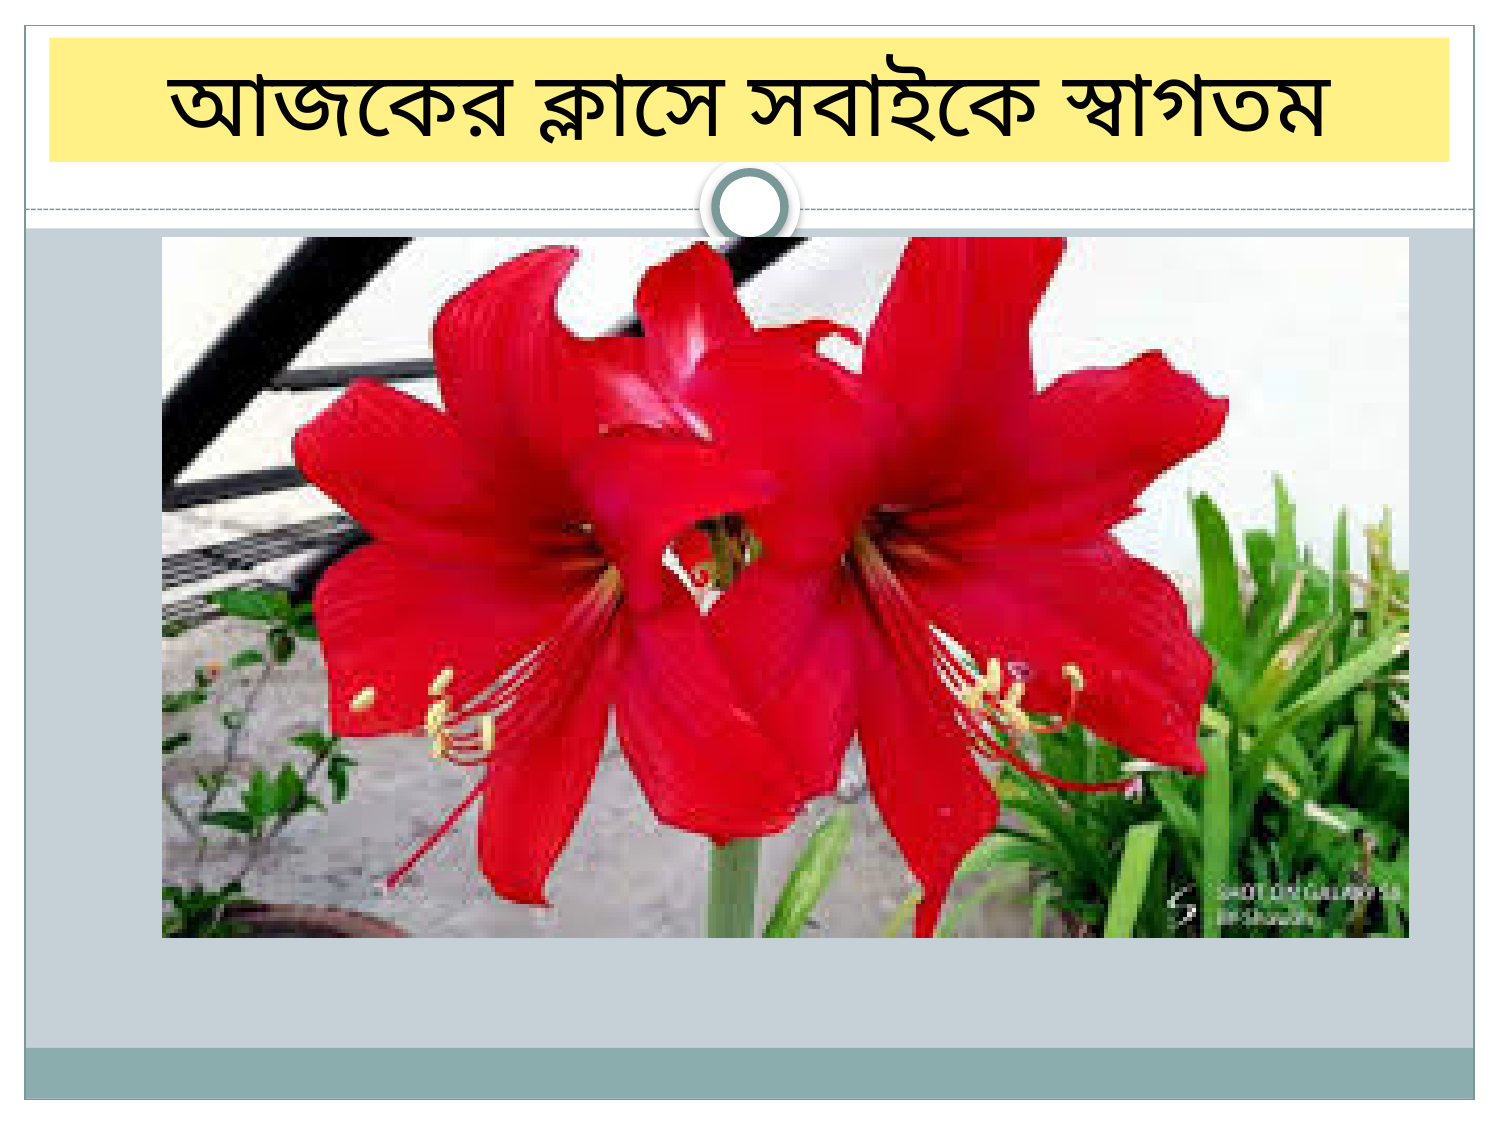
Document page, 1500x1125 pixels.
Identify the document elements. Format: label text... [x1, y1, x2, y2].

title আজকের ক্লাসে সবাইকে স্বাগতম [49, 37, 1450, 162]
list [162, 237, 1409, 938]
